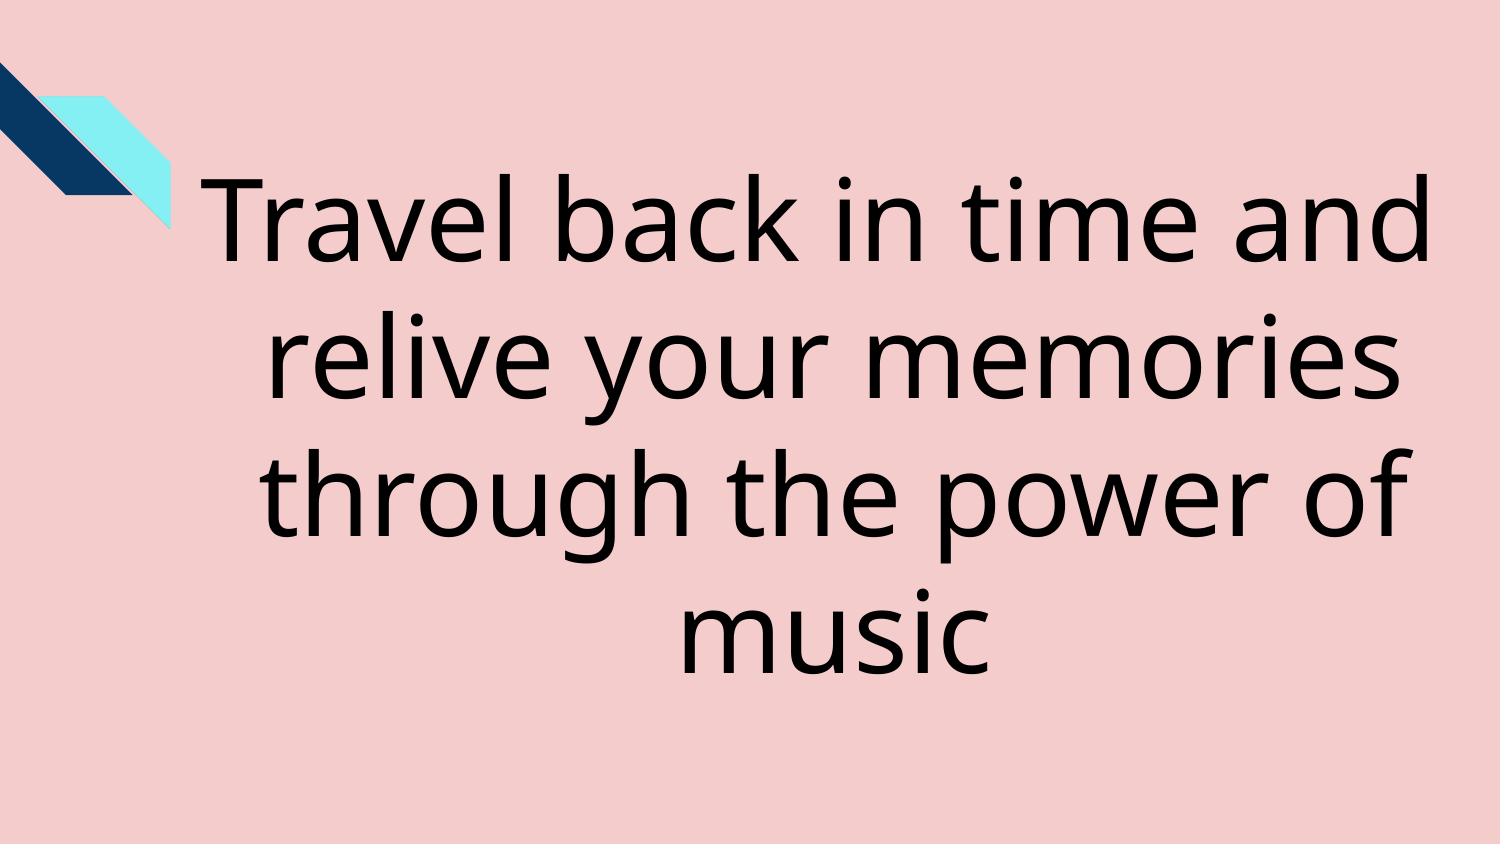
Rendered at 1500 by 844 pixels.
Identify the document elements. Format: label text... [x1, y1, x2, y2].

text_box [37, 96, 171, 230]
title Travel back in time and relive your memories through the power of music [168, 0, 1500, 844]
text_box [0, 62, 132, 195]
